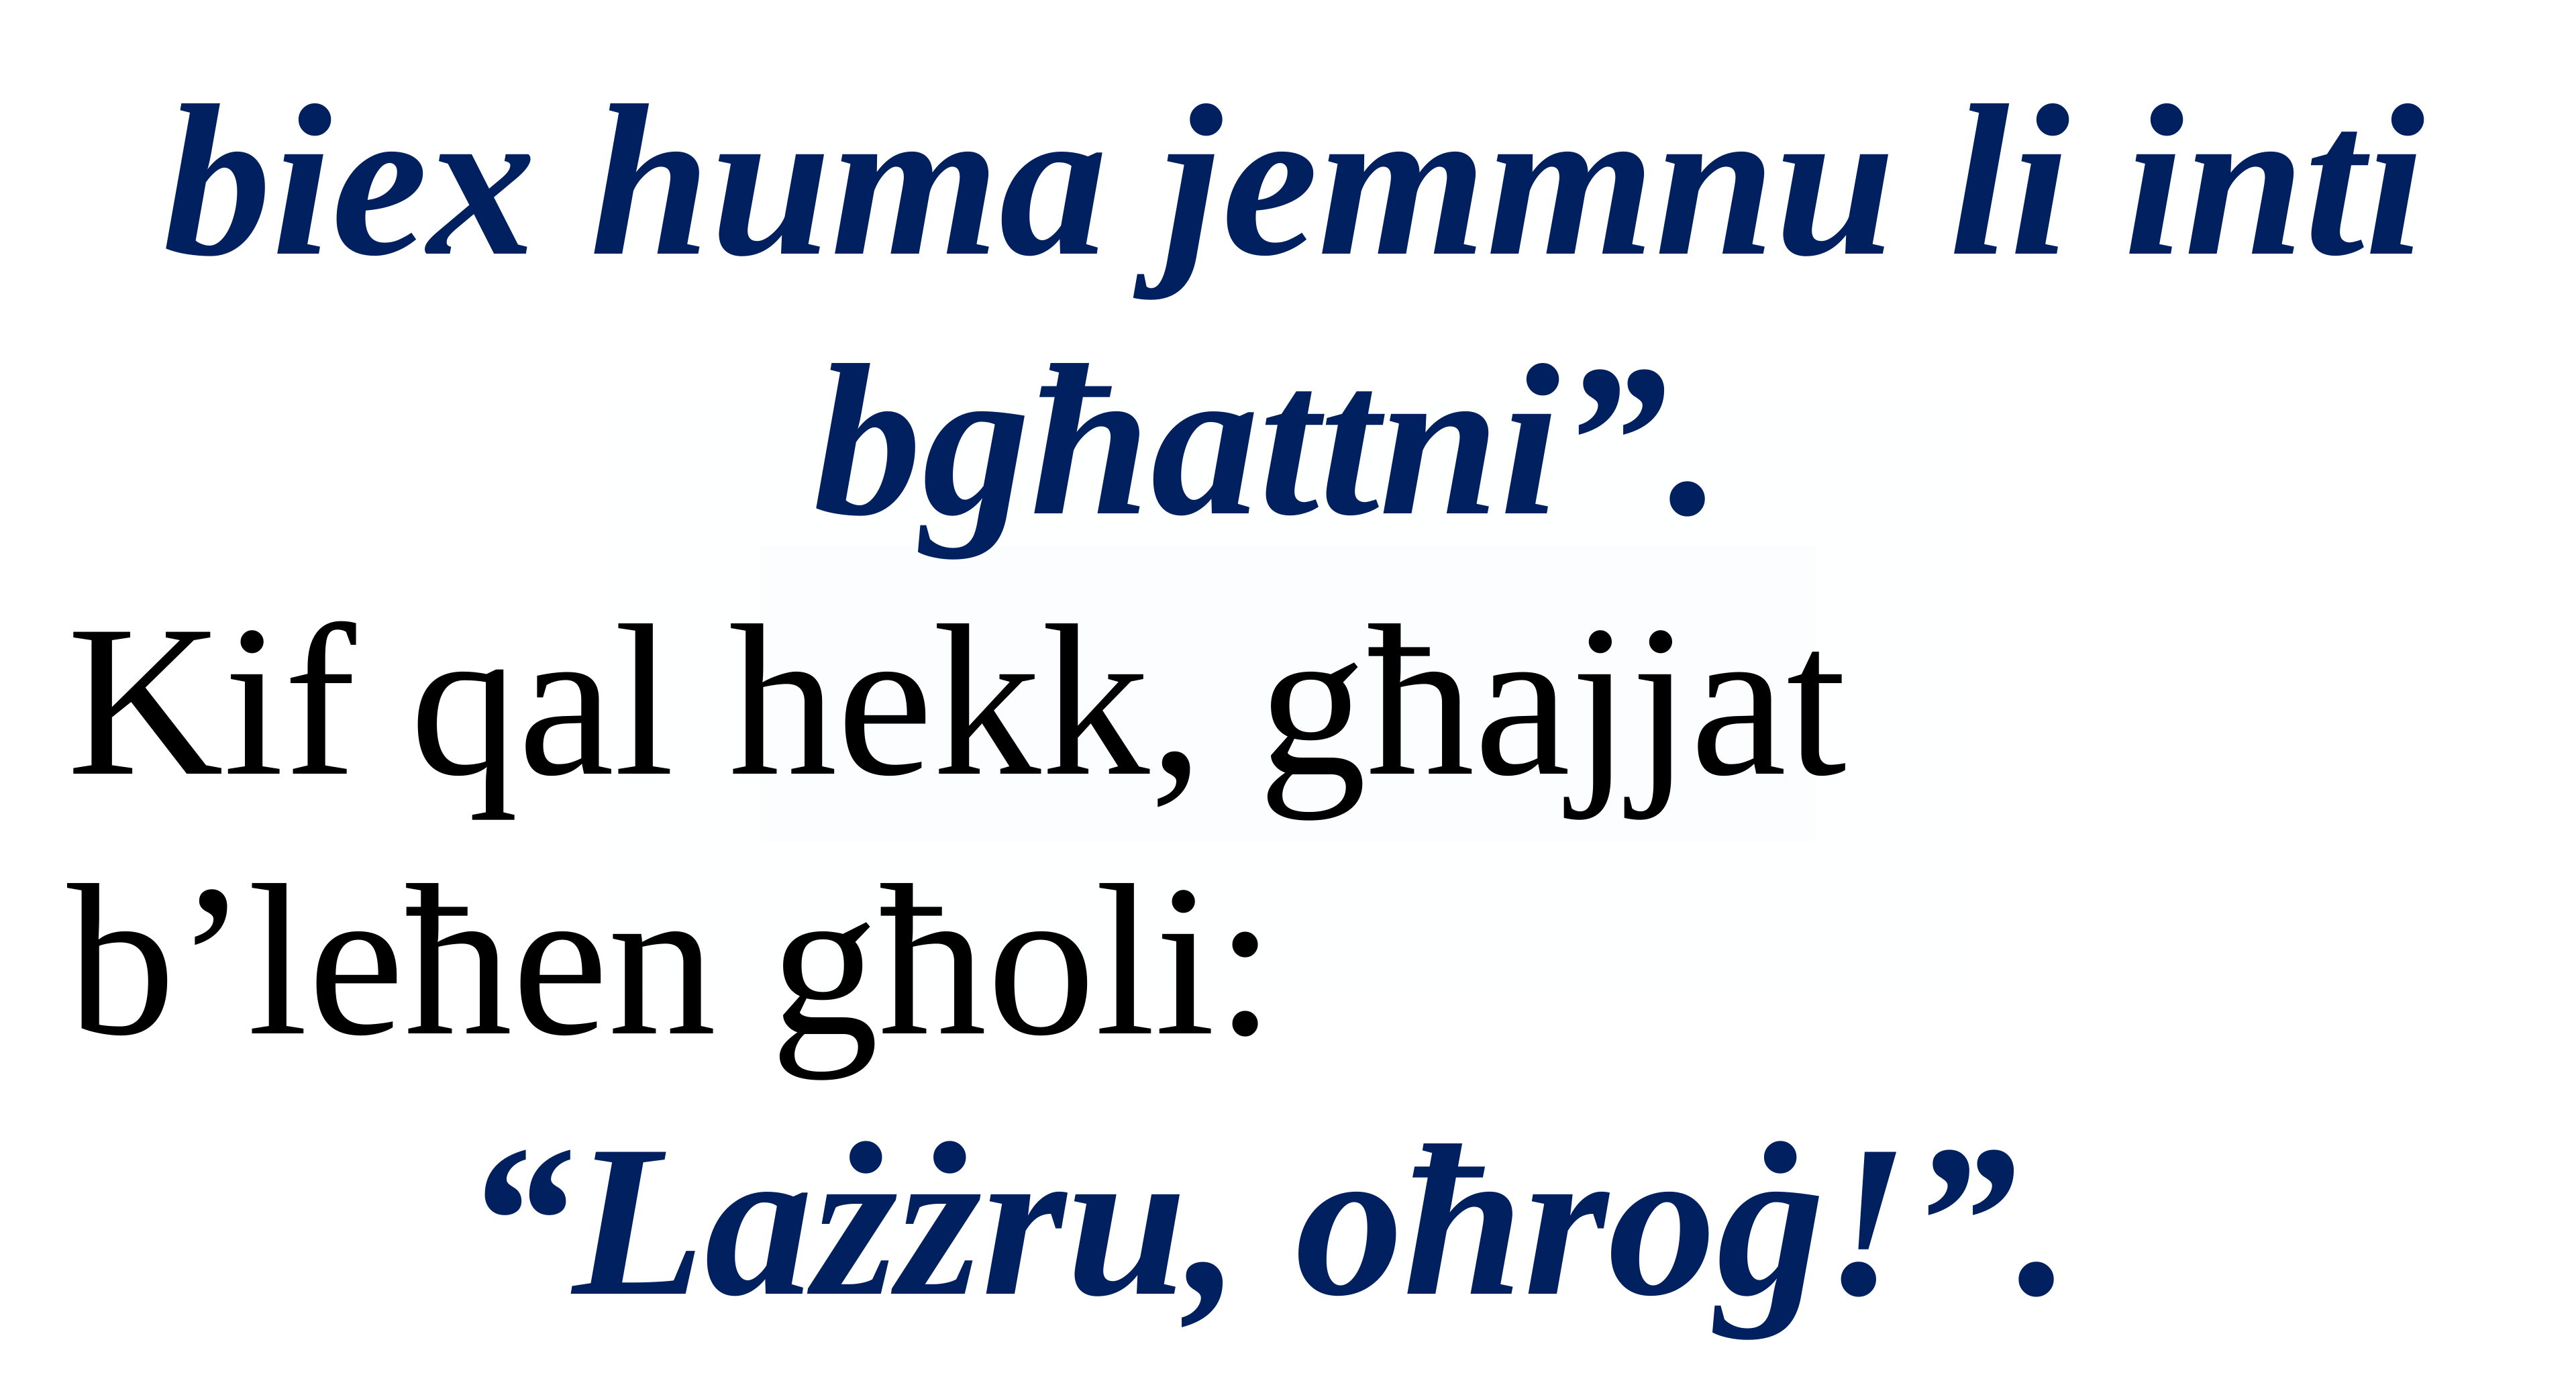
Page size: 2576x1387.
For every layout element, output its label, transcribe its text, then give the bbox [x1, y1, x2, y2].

text_box biex huma jemmnu li inti bgħattni”. Kif qal hekk, għajjat b’leħen għoli: “Lażżru, oħroġ!”. [45, 25, 2546, 1349]
